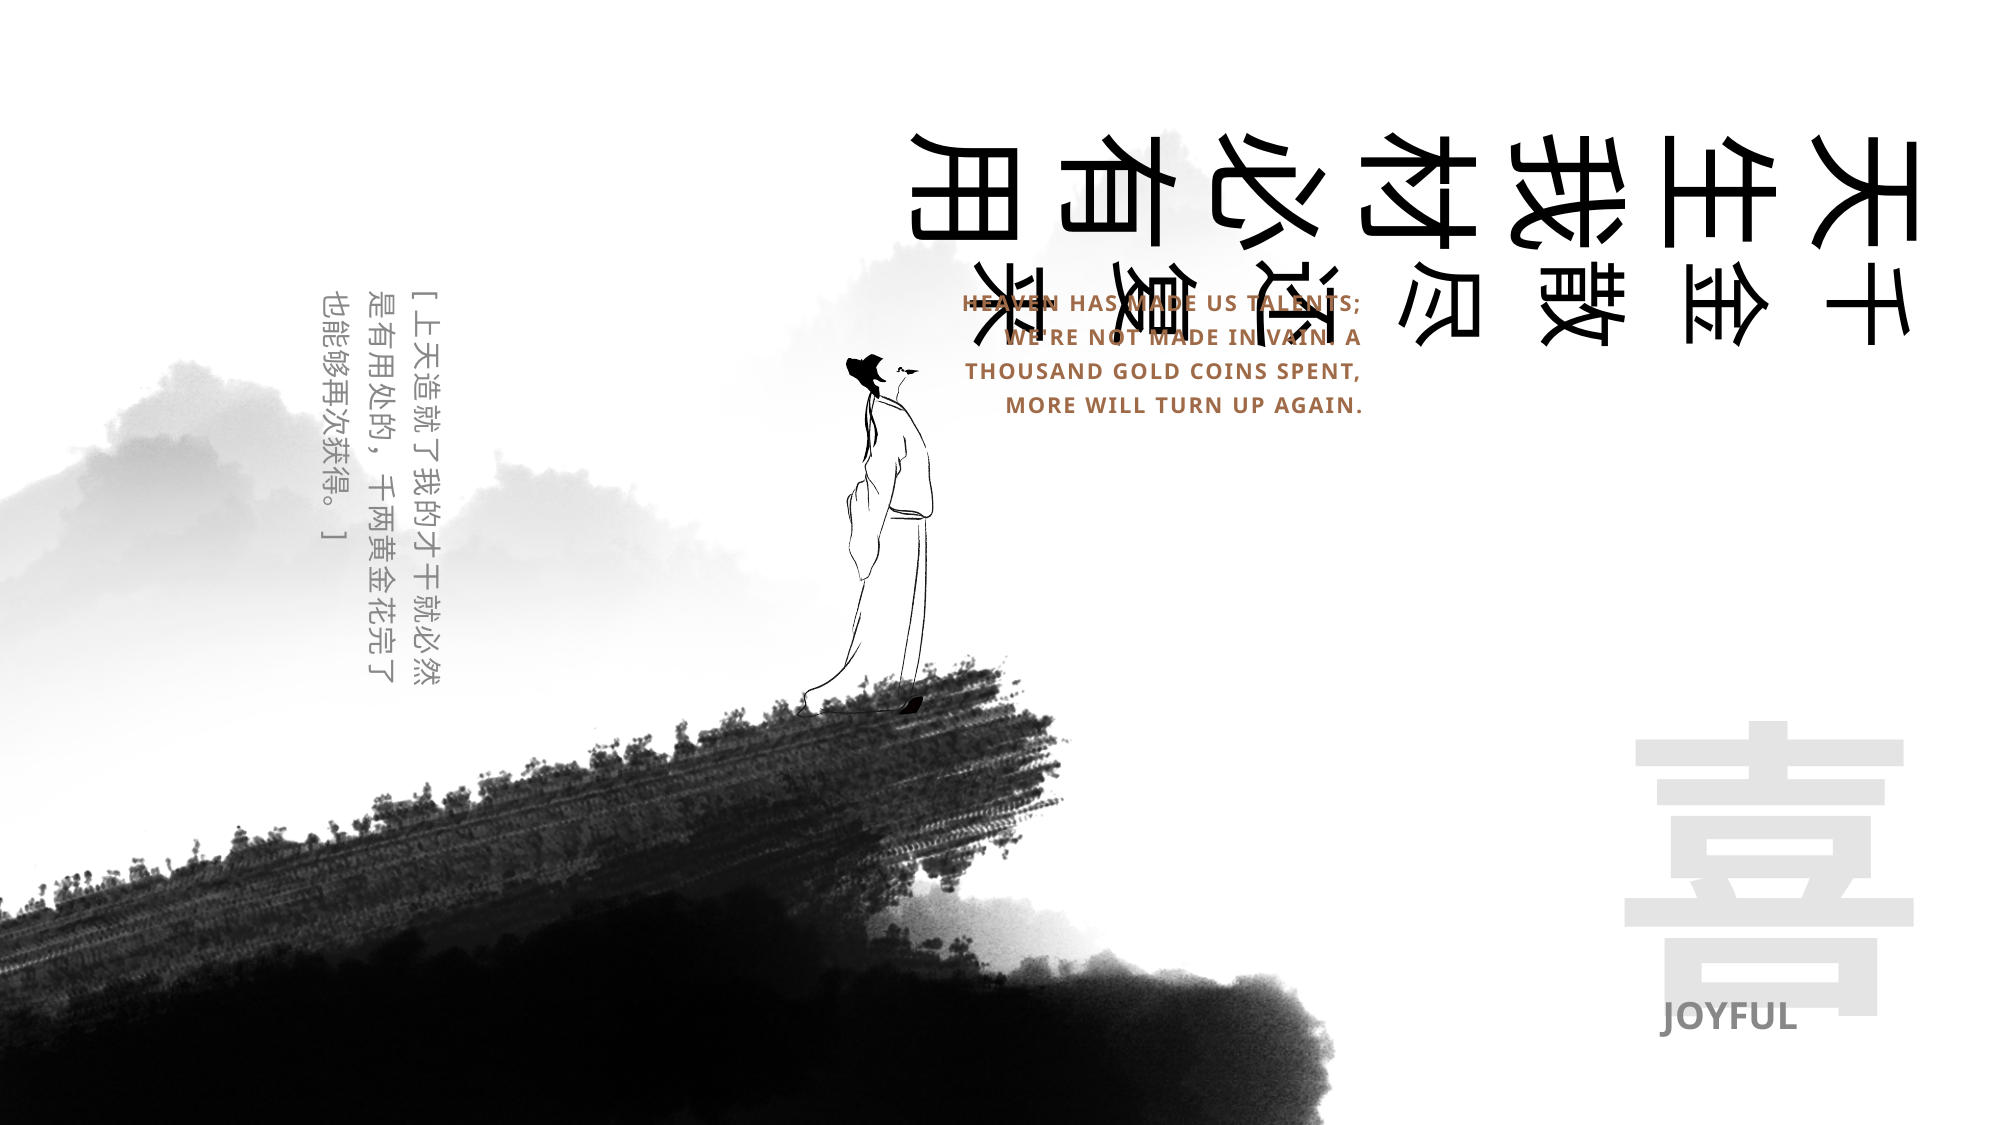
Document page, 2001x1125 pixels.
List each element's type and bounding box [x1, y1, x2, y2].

text_box [796, 354, 934, 718]
picture [0, 1, 2000, 1125]
